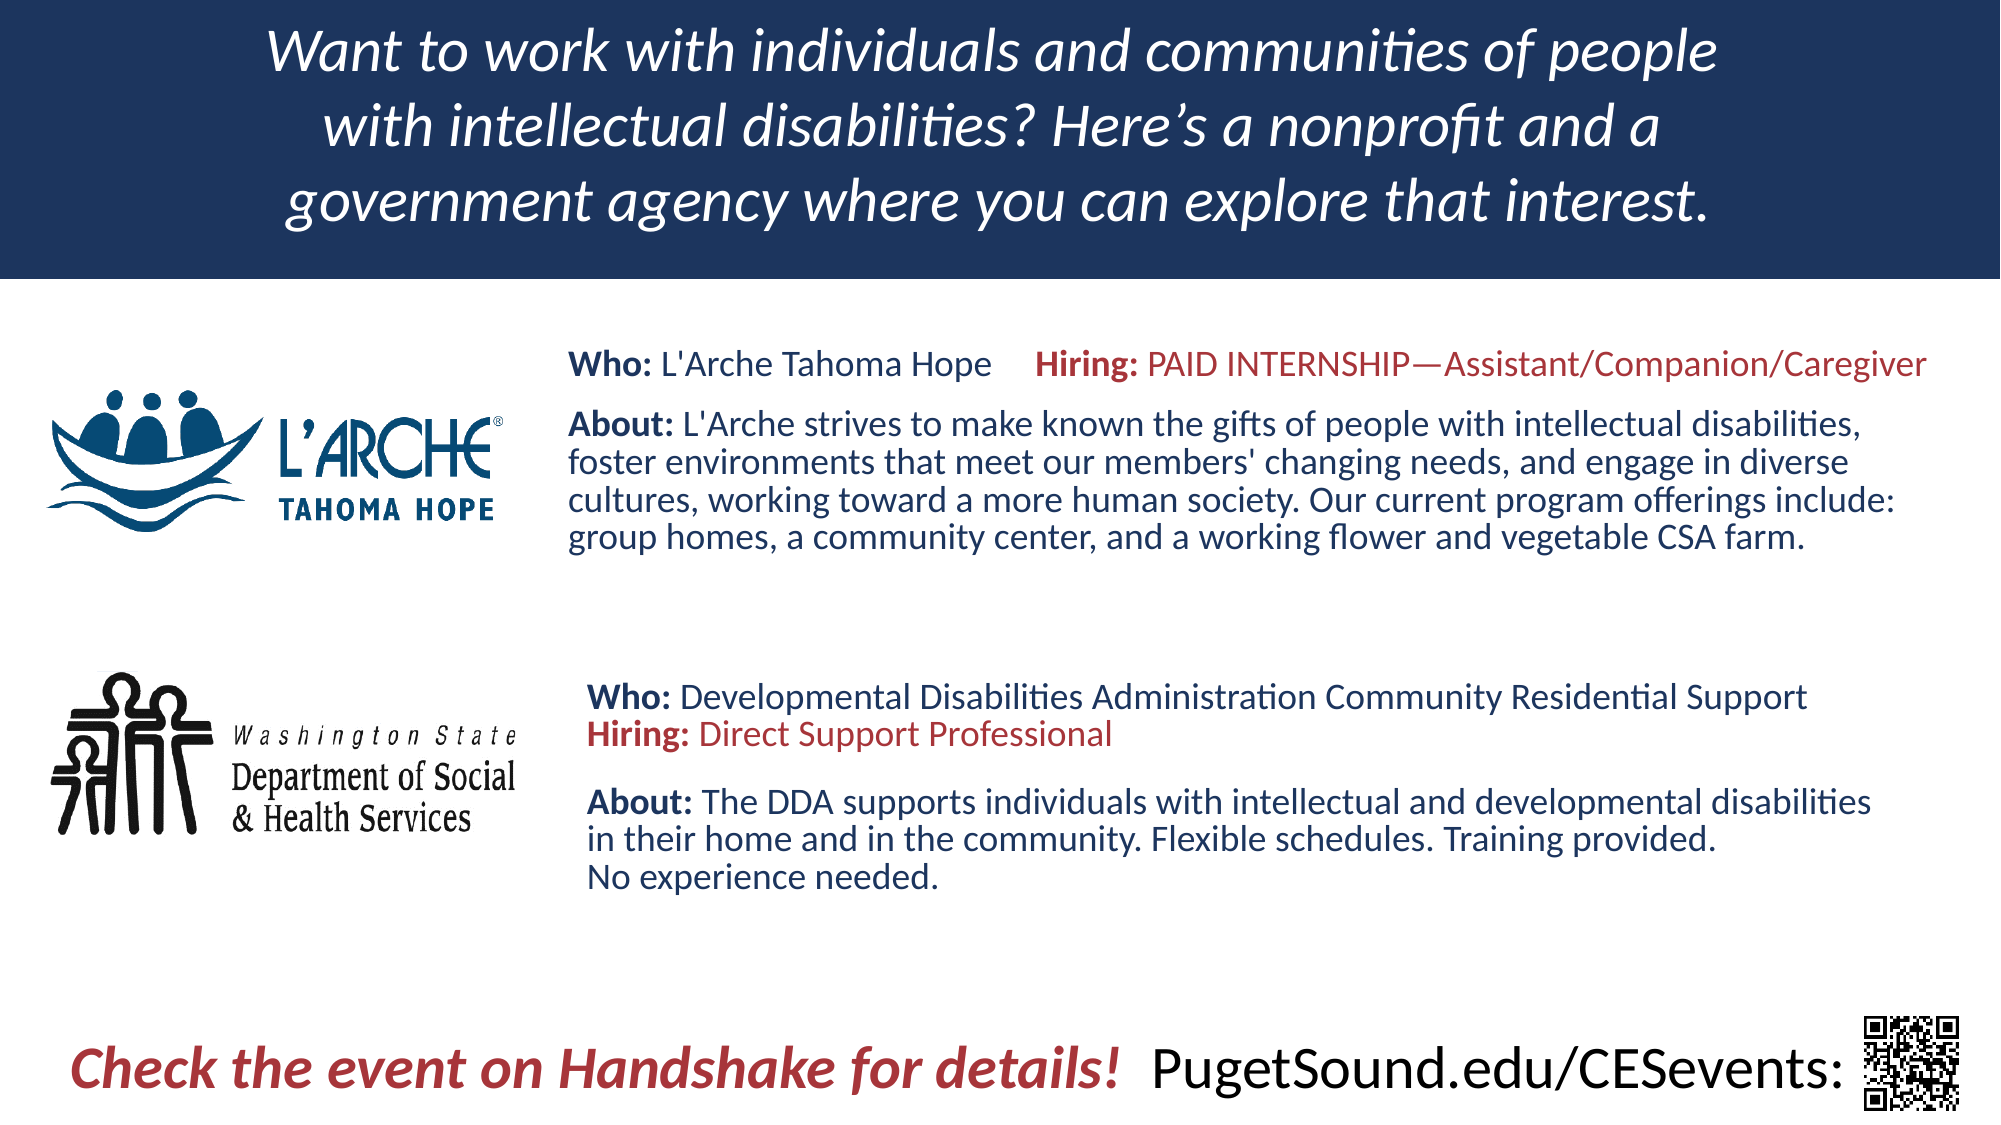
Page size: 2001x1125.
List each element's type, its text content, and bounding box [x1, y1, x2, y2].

picture [1860, 1012, 1962, 1114]
text_box Check the event on Handshake for details! PugetSound.edu/CESevents: [0, 1020, 1860, 1109]
table_cell About: The DDA supports individuals with intellectual and developmental disabilities in their home and in the community. Flexible schedules. Training provided. No experience needed. [573, 781, 1977, 928]
table_cell About: L'Arche strives to make known the gifts of people with intellectual disabilities, foster environments that meet our members' changing needs, and engage in diverse cultures, working toward a more human society. Our current program offerings include: group homes, a community center, and a working flower and vegetable CSA farm. [554, 404, 1999, 595]
picture [46, 390, 503, 532]
text_box Want to work with individuals and communities of people with intellectual disabilities? Here’s a nonprofit and a government agency where you can explore that interest. [0, 0, 2000, 279]
table_header Who: Developmental Disabilities Administration Community Residential Support Hiring: Direct Support Professional [573, 674, 1977, 776]
table_header Who: L'Arche Tahoma Hope Hiring: PAID INTERNSHIP—Assistant/Companion/Caregiver [554, 342, 1999, 398]
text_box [26, 667, 540, 838]
